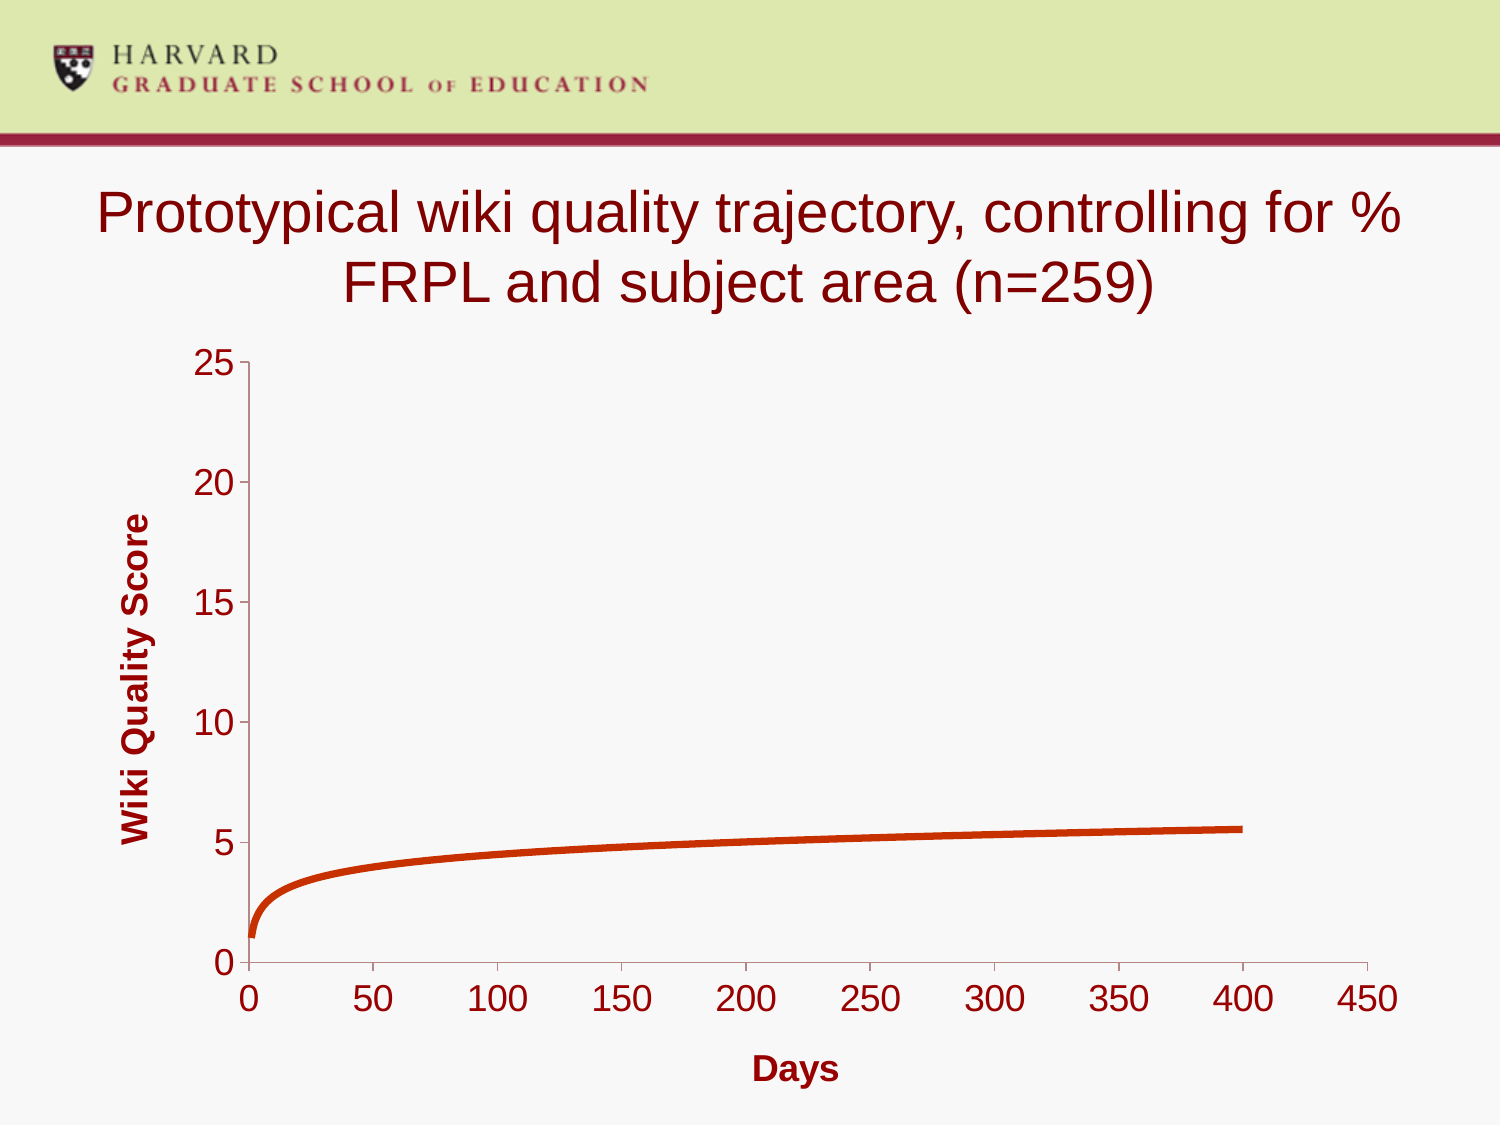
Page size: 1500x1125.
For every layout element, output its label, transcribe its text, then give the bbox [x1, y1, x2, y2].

title Prototypical wiki quality trajectory, controlling for % FRPL and subject area (n=259) [74, 149, 1426, 324]
picture [0, 0, 1500, 147]
chart [74, 324, 1426, 1125]
